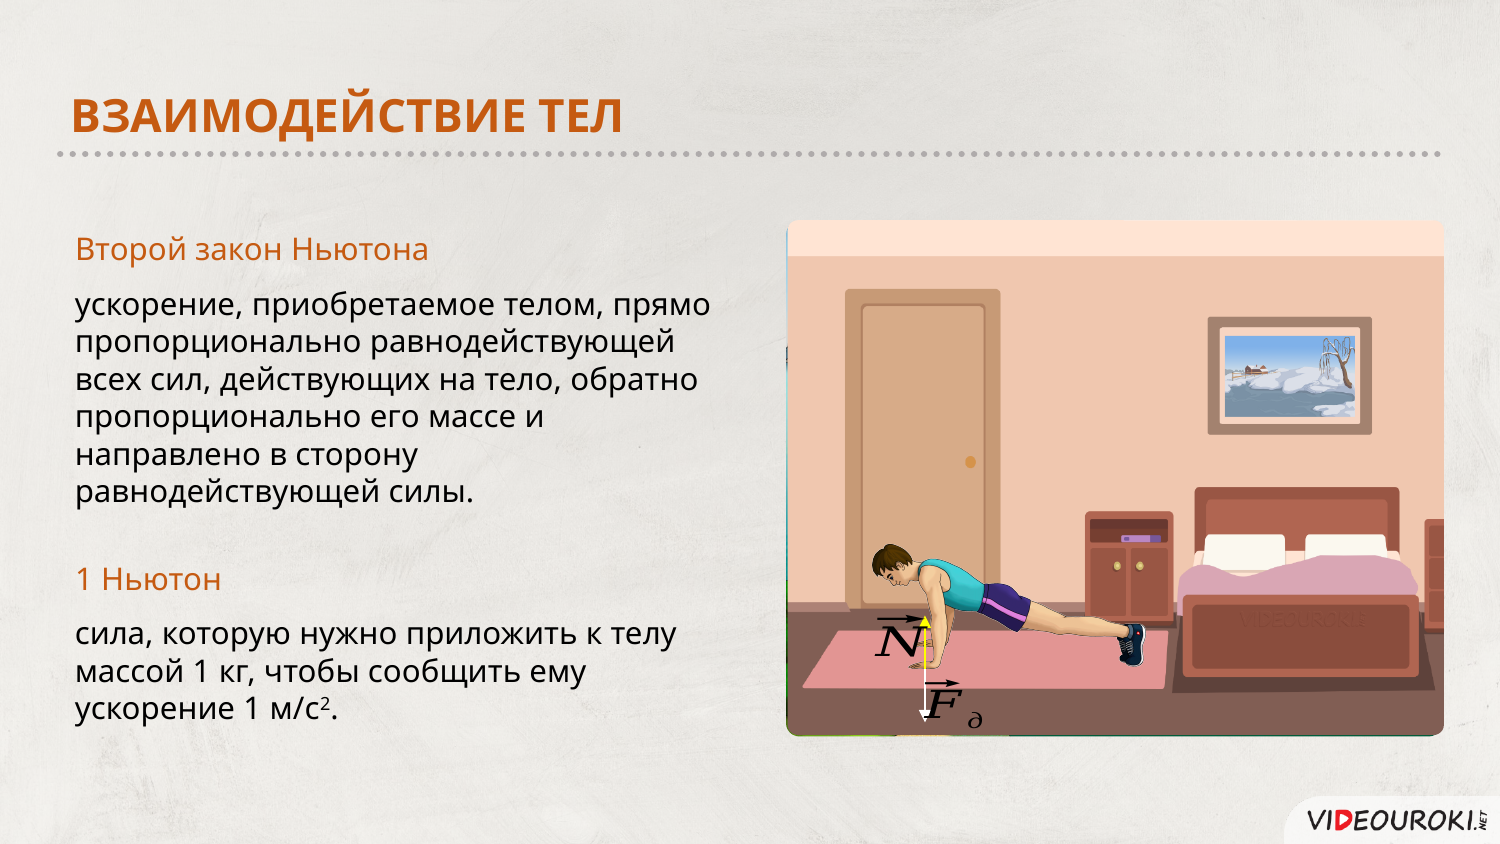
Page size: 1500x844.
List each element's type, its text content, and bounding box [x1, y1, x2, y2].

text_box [787, 220, 1444, 735]
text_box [60, 221, 735, 519]
text_box Взаимодействие тел [55, 63, 640, 149]
picture [0, 0, 1500, 844]
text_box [60, 551, 735, 735]
